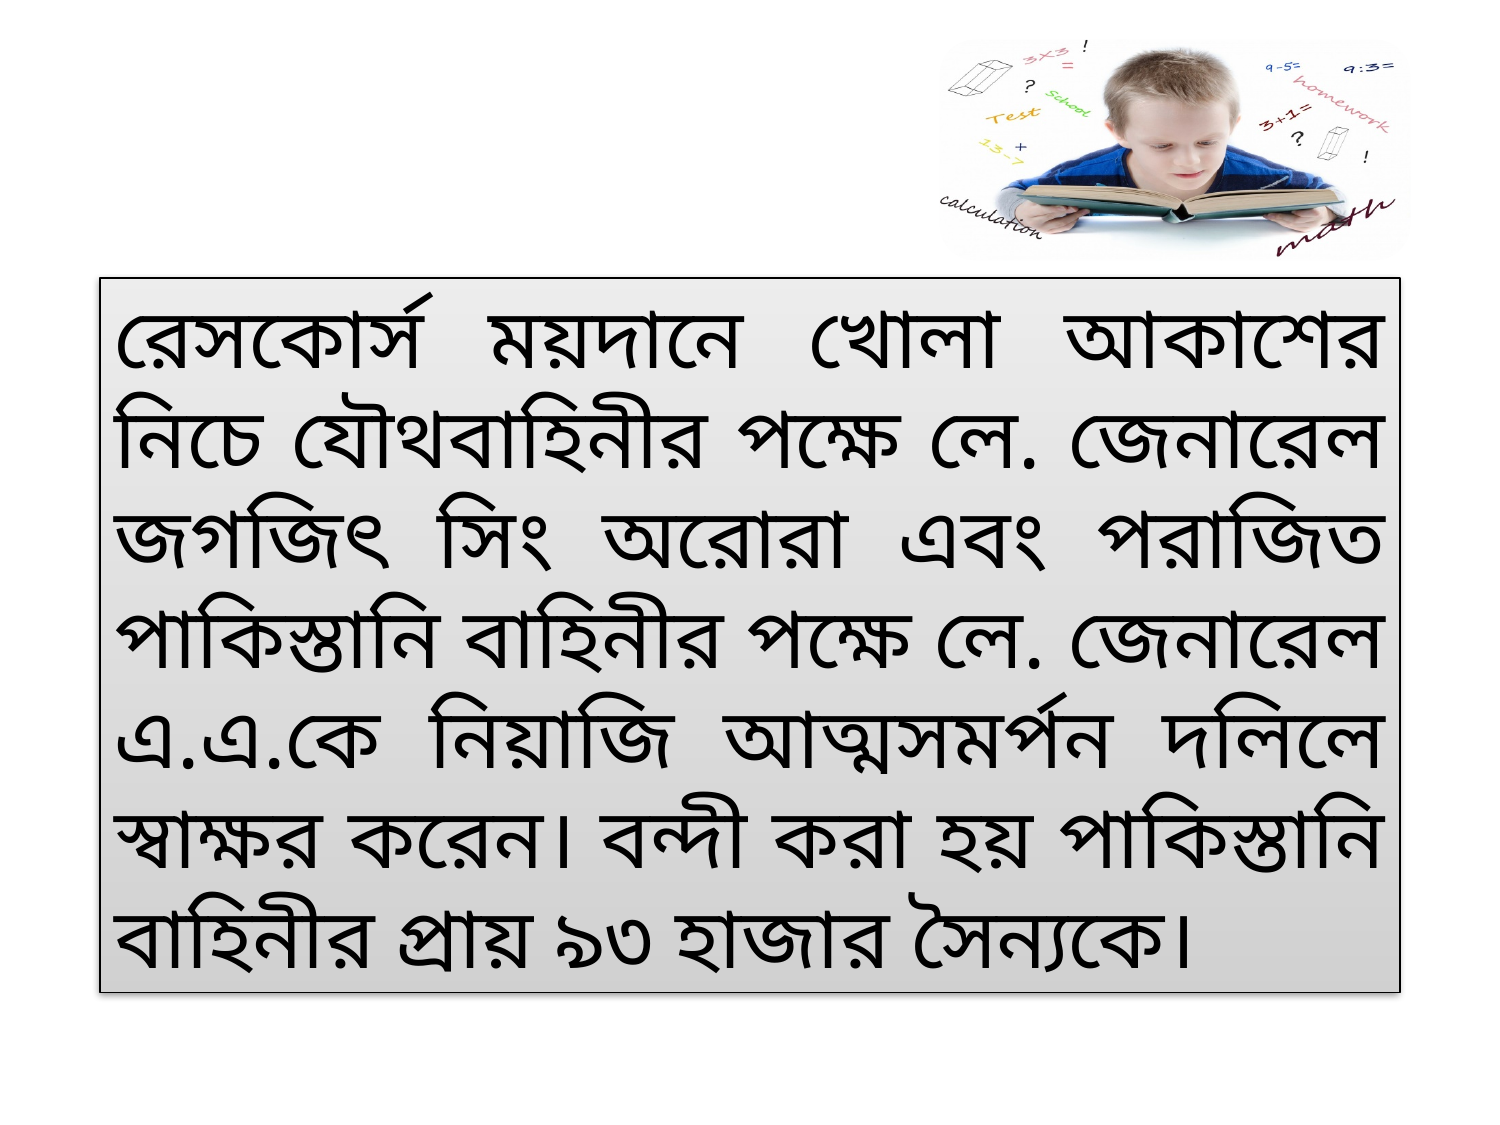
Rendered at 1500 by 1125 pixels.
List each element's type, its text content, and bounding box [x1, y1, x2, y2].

text_box রেসকোর্স ময়দানে খোলা আকাশের নিচে যৌথবাহিনীর পক্ষে লে. জেনারেল জগজিৎ সিং অরোরা এবং পরাজিত পাকিস্তানি বাহিনীর পক্ষে লে. জেনারেল এ.এ.কে নিয়াজি আত্মসমর্পন দলিলে স্বাক্ষর করেন। বন্দী করা হয় পাকিস্তানি বাহিনীর প্রায় ৯৩ হাজার সৈন্যকে। [99, 277, 1401, 993]
text_box [935, 35, 1415, 265]
